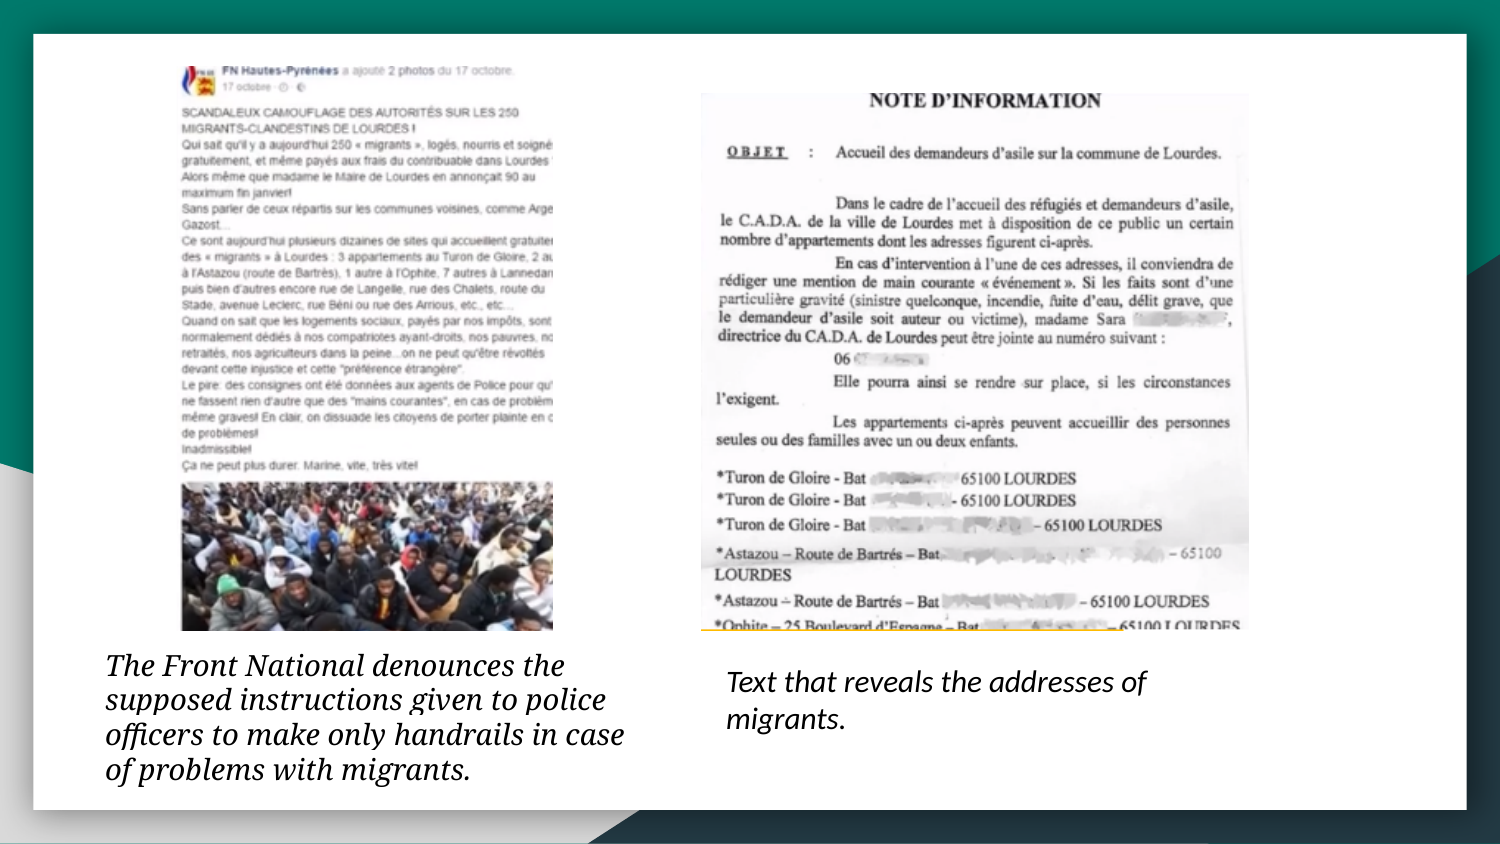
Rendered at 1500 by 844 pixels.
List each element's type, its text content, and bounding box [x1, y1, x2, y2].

text_box Text that reveals the addresses of migrants. [711, 646, 1276, 774]
picture [701, 93, 1250, 632]
list The Front National denounces the supposed instructions given to police officers to make only handrails in case of problems with migrants. [90, 617, 672, 802]
picture [176, 65, 554, 631]
